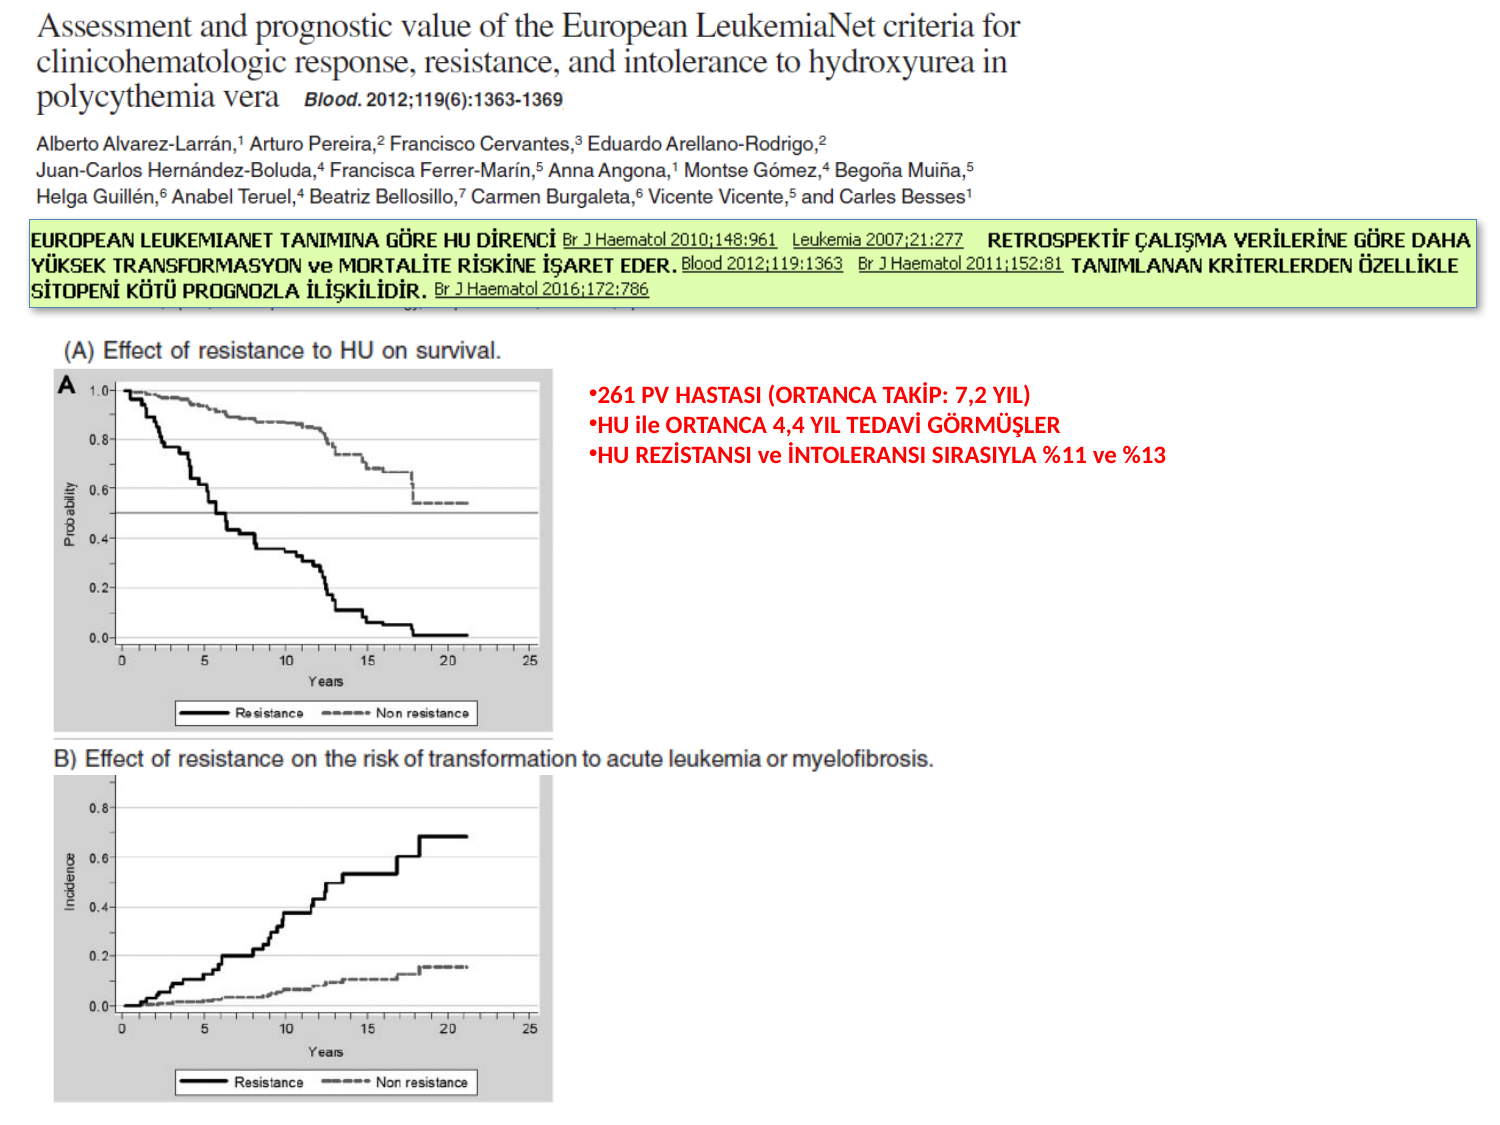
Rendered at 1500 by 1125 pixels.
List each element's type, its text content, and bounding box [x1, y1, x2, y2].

picture [52, 337, 508, 367]
picture [29, 7, 1477, 315]
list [48, 780, 558, 1107]
text_box 261 PV HASTASI (ORTANCA TAKİP: 7,2 YIL) HU ile ORTANCA 4,4 YIL TEDAVİ GÖRMÜŞLER HU REZİSTANSI ve İNTOLERANSI SIRASIYLA %11 ve %13 [574, 370, 1413, 476]
picture [52, 740, 937, 776]
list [48, 363, 558, 743]
